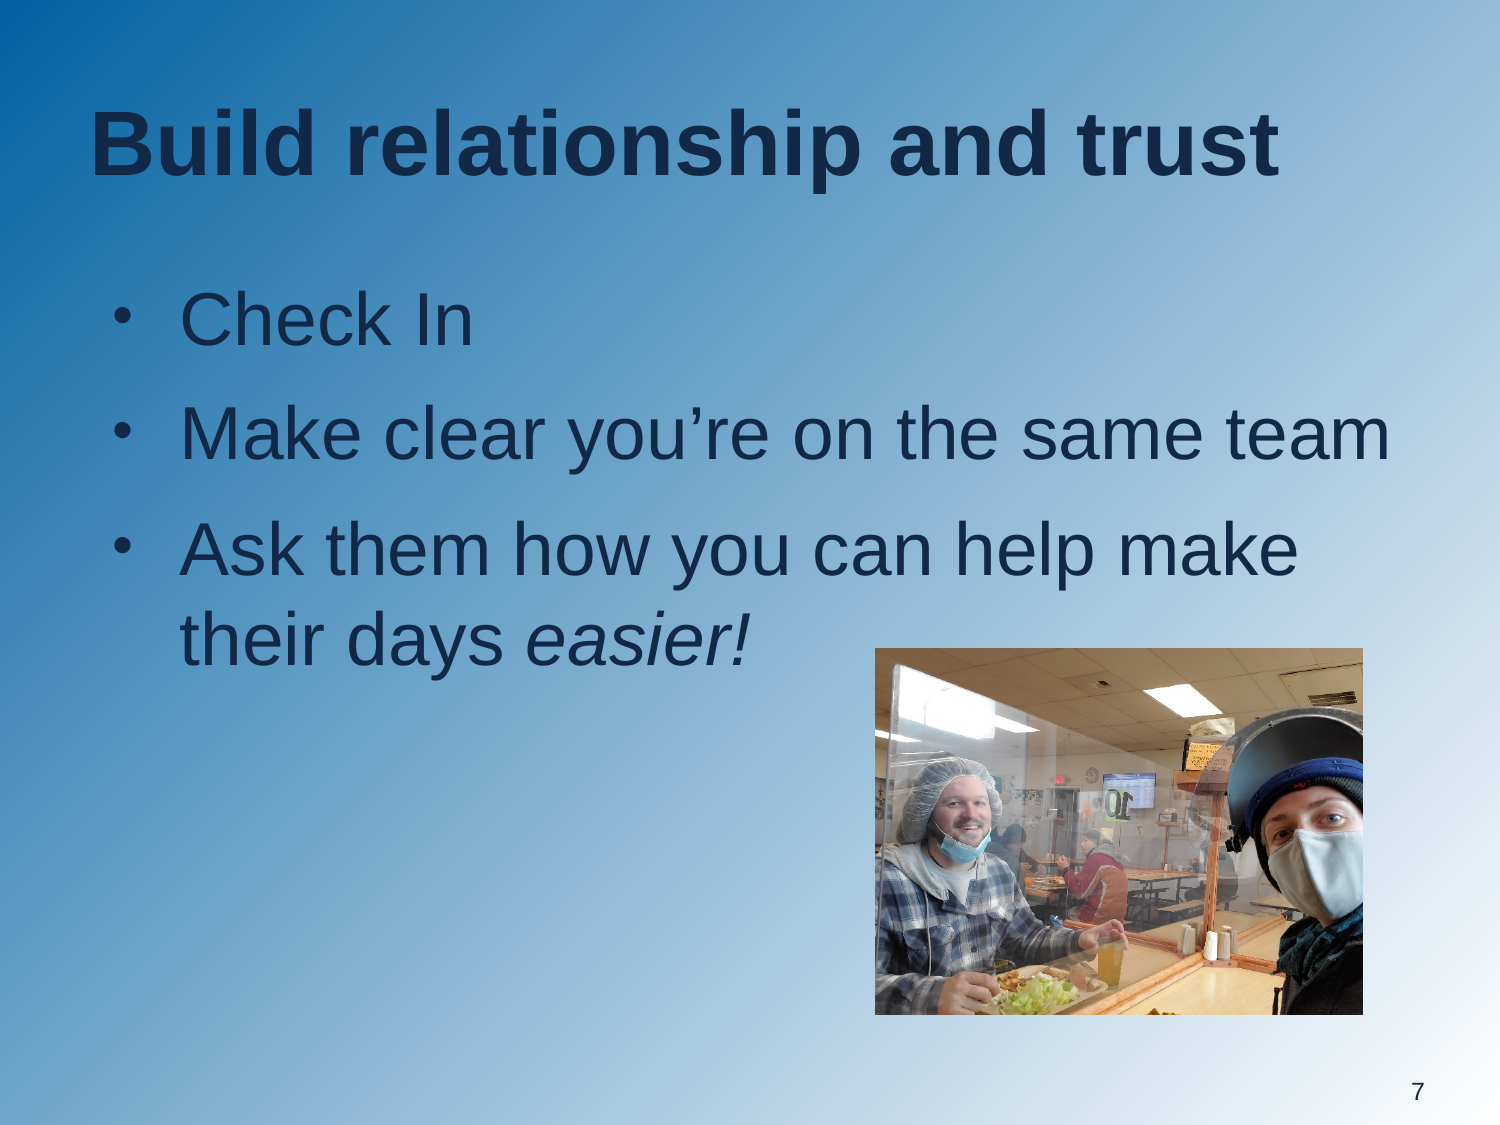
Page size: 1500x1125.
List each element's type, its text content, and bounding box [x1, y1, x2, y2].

title Build relationship and trust [75, 45, 1425, 233]
slide_number 7 [1299, 1052, 1425, 1113]
picture [874, 648, 1363, 1015]
list Check In Make clear you’re on the same team Ask them how you can help make their days easier! [74, 262, 1426, 1036]
